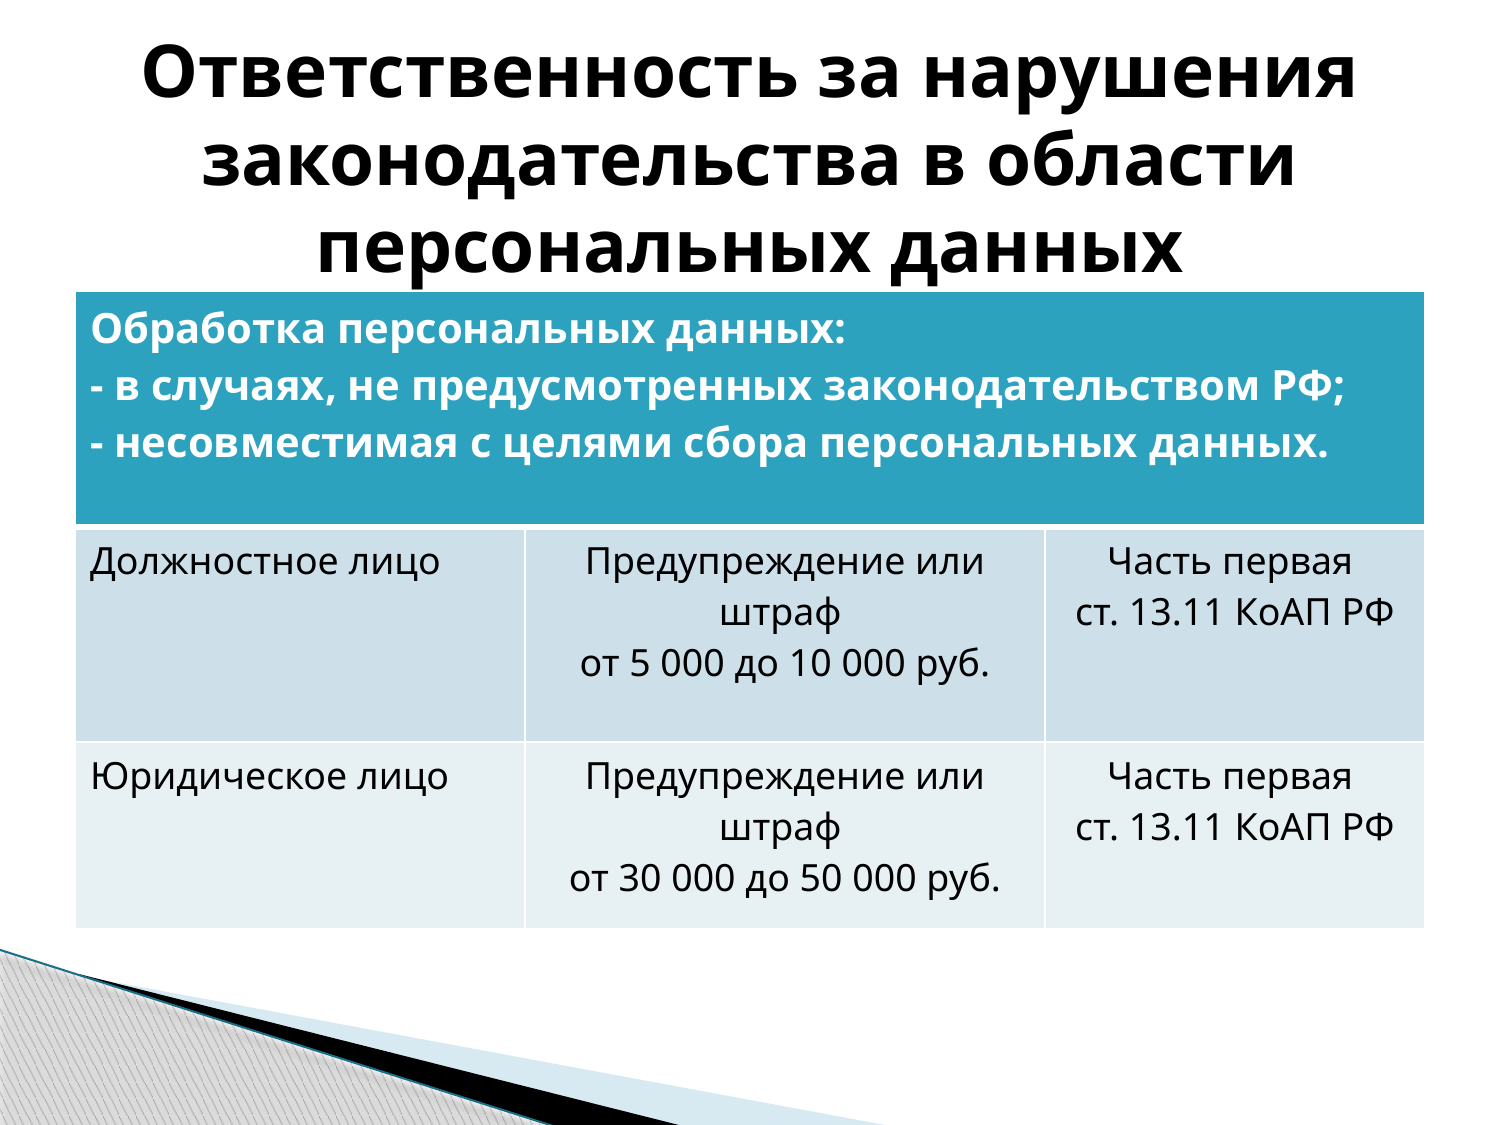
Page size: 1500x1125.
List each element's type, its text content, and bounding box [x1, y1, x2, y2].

table_cell Предупреждение или штраф от 30 000 до 50 000 руб. [526, 743, 1044, 928]
title Ответственность за нарушения законодательства в области персональных данных [75, 45, 1425, 268]
table_cell Должностное лицо [76, 530, 524, 741]
table_cell Часть первая ст. 13.11 КоАП РФ [1046, 530, 1424, 741]
table_cell Часть первая ст. 13.11 КоАП РФ [1046, 743, 1424, 928]
table_cell Предупреждение или штраф от 5 000 до 10 000 руб. [526, 530, 1044, 741]
table_cell Юридическое лицо [76, 743, 524, 928]
table_header Обработка персональных данных: - в случаях, не предусмотренных законодательством РФ; - несовместимая с целями сбора персональных данных. [76, 292, 1424, 524]
